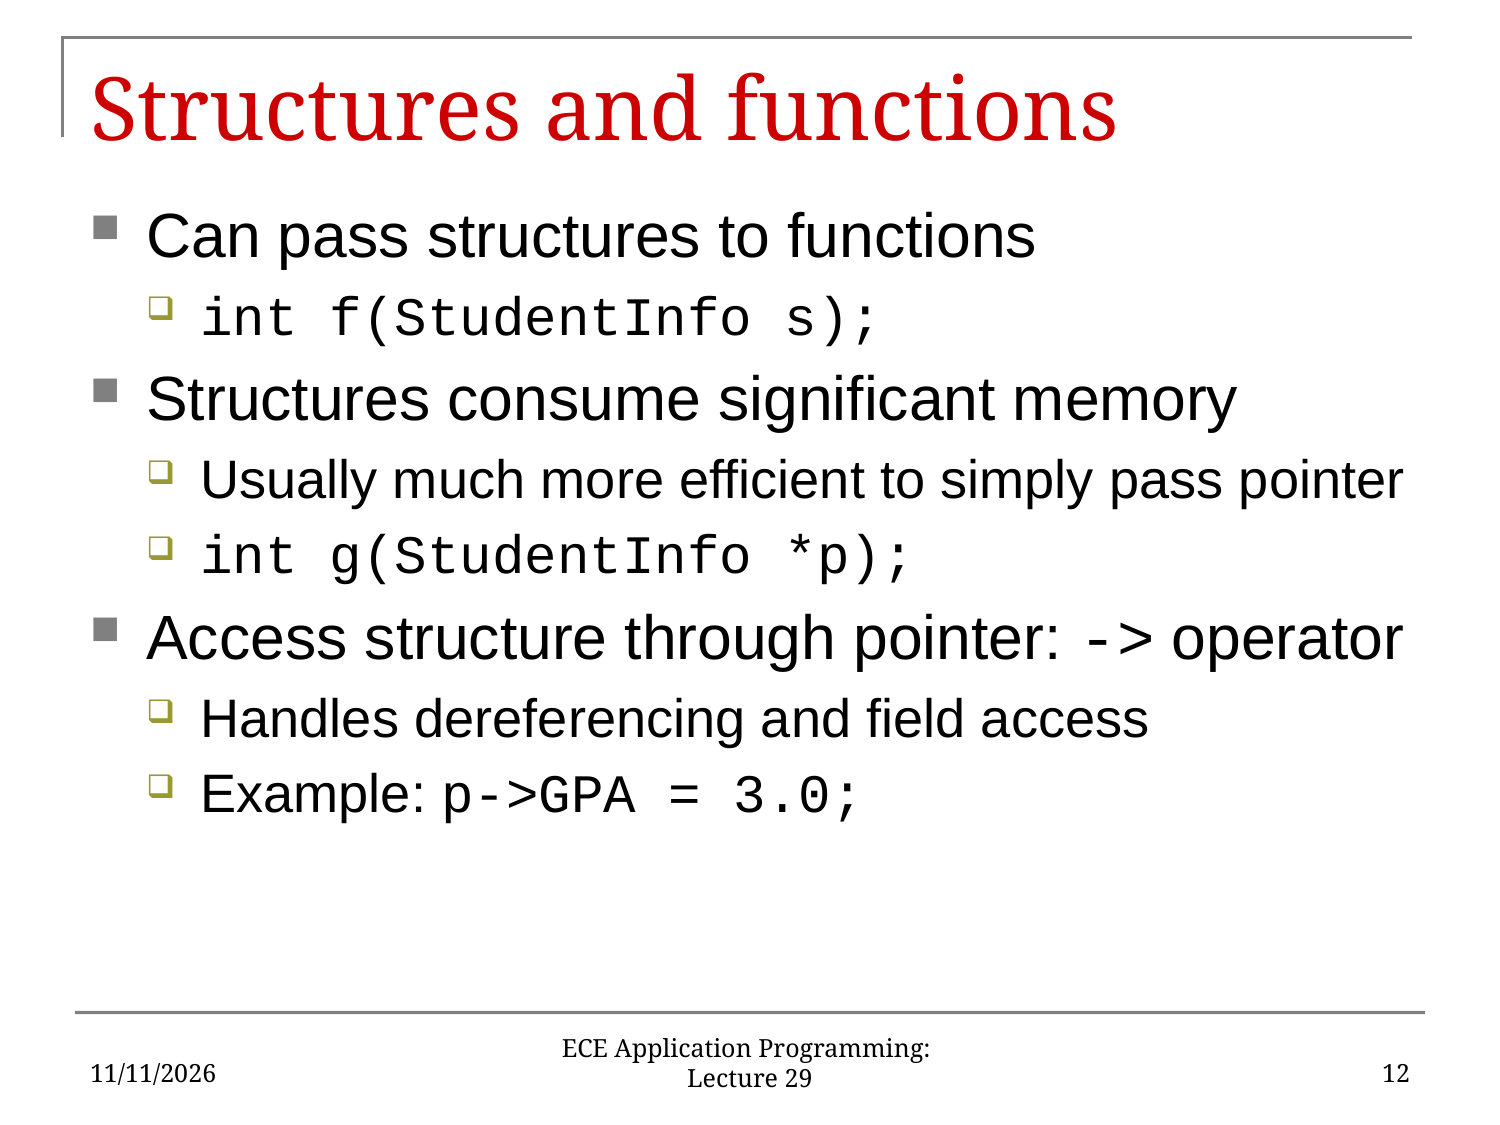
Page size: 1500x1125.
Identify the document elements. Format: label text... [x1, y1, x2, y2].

list Can pass structures to functions int f(StudentInfo s); Structures consume significant memory Usually much more efficient to simply pass pointer int g(StudentInfo *p); Access structure through pointer: -> operator Handles dereferencing and field access Example: p->GPA = 3.0; [75, 187, 1425, 1006]
slide_number 12 [1074, 1023, 1426, 1100]
title Structures and functions [75, 45, 1425, 163]
footer ECE Application Programming: Lecture 29 [512, 1024, 988, 1101]
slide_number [74, 1023, 426, 1100]
